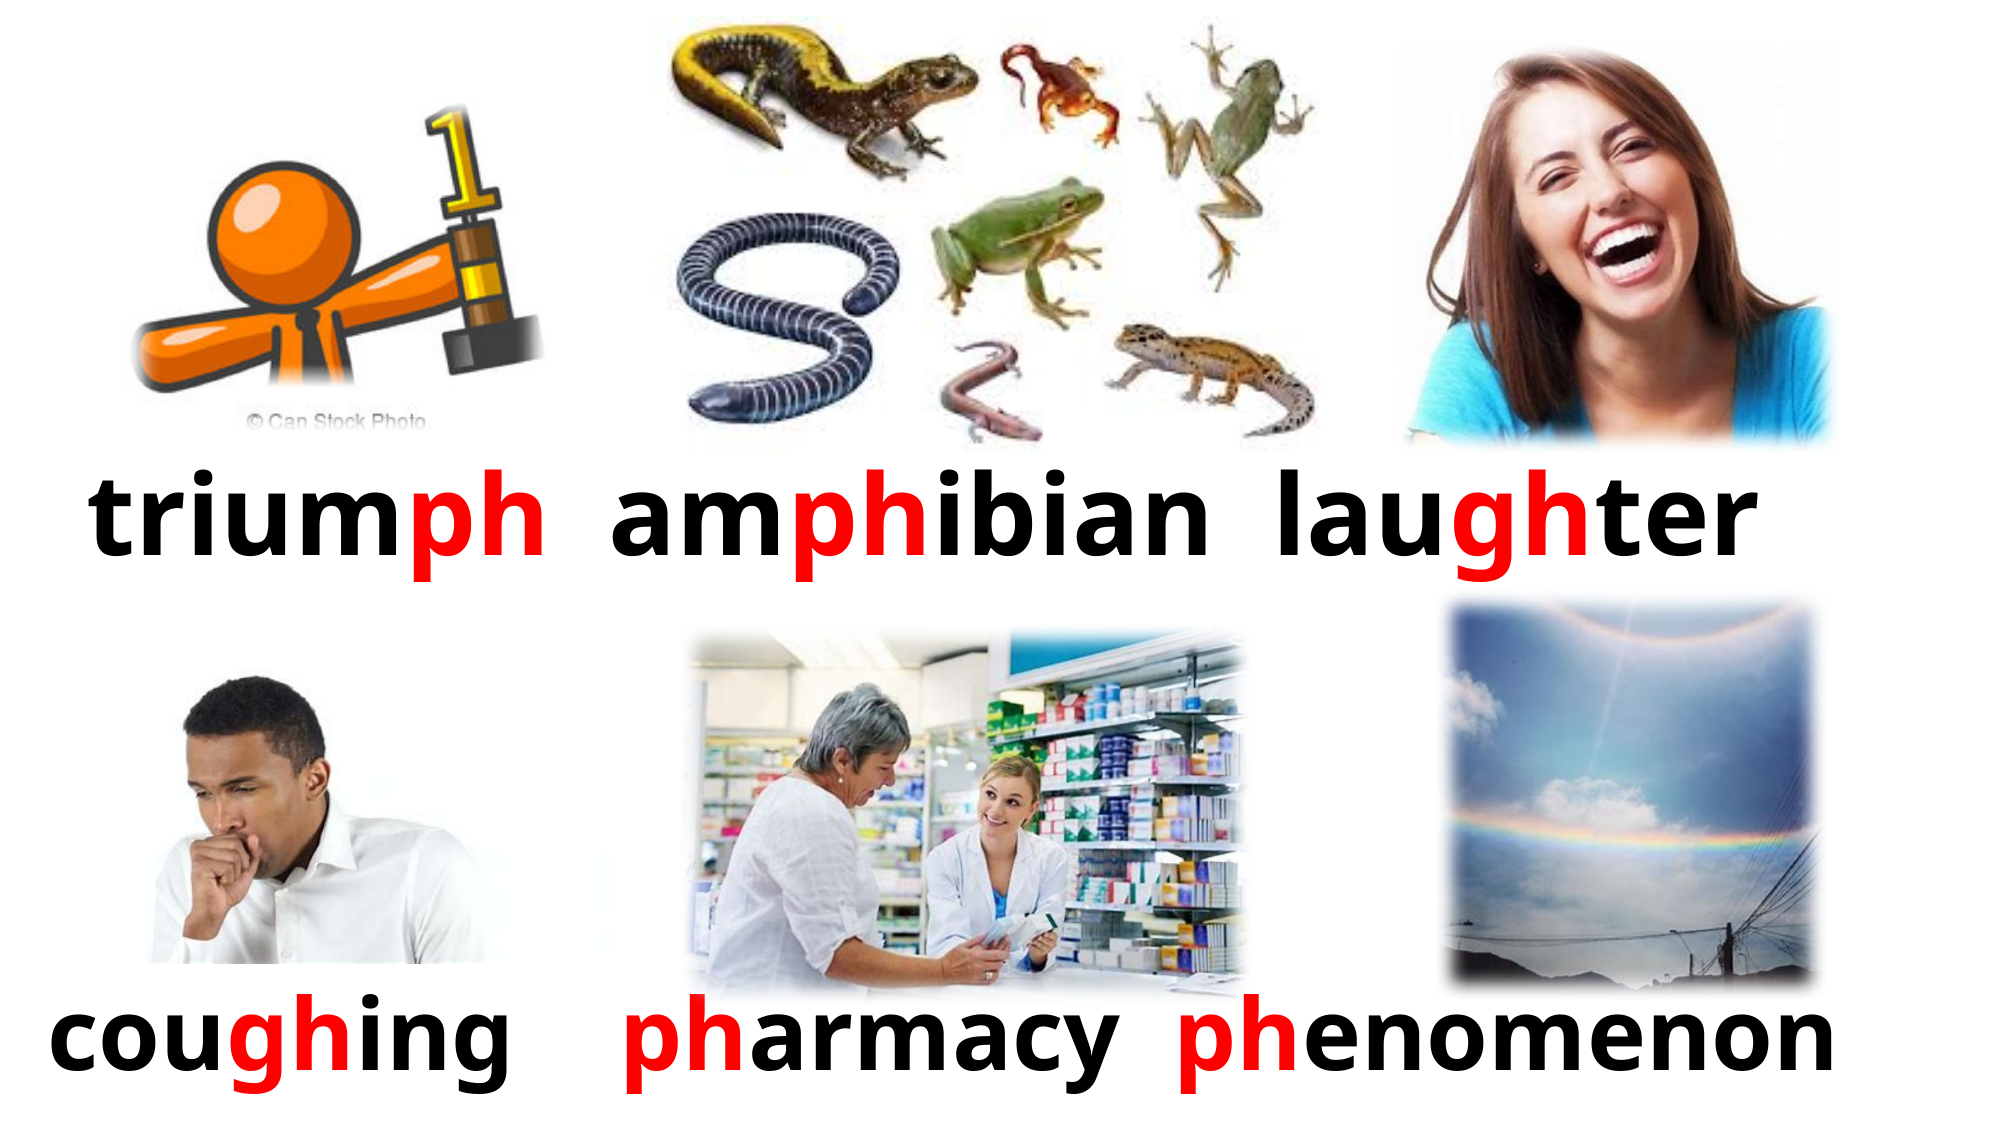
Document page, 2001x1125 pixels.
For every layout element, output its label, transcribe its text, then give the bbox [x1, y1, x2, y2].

picture [648, 16, 1352, 454]
picture [1434, 588, 1828, 1001]
text_box coughing pharmacy phenomenon [6, 963, 2000, 1099]
picture [39, 639, 612, 964]
picture [1394, 40, 1841, 454]
picture [125, 96, 550, 435]
picture [679, 623, 1252, 1006]
text_box triumph amphibian laughter [13, 435, 2000, 586]
